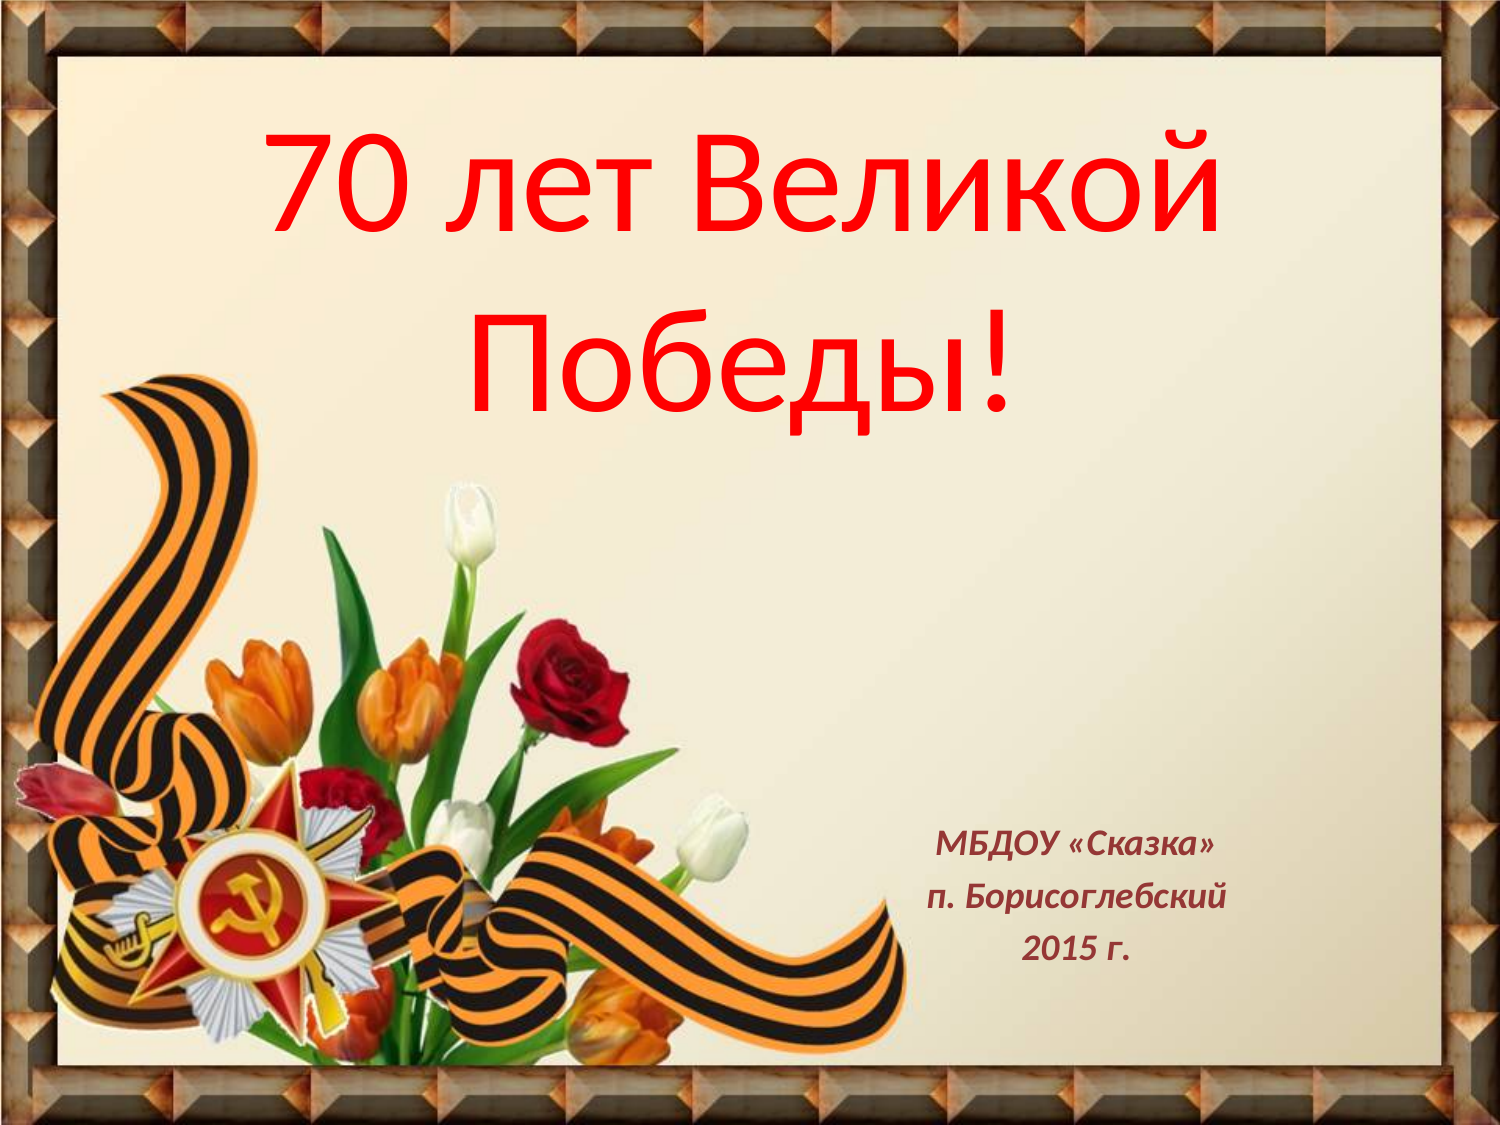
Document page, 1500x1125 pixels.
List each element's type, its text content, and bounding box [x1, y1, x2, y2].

picture [0, 0, 1500, 1125]
subtitle МБДОУ «Сказка» п. Борисоглебский 2015 г. [714, 810, 1439, 964]
title 70 лет Великой Победы! [105, 140, 1381, 382]
